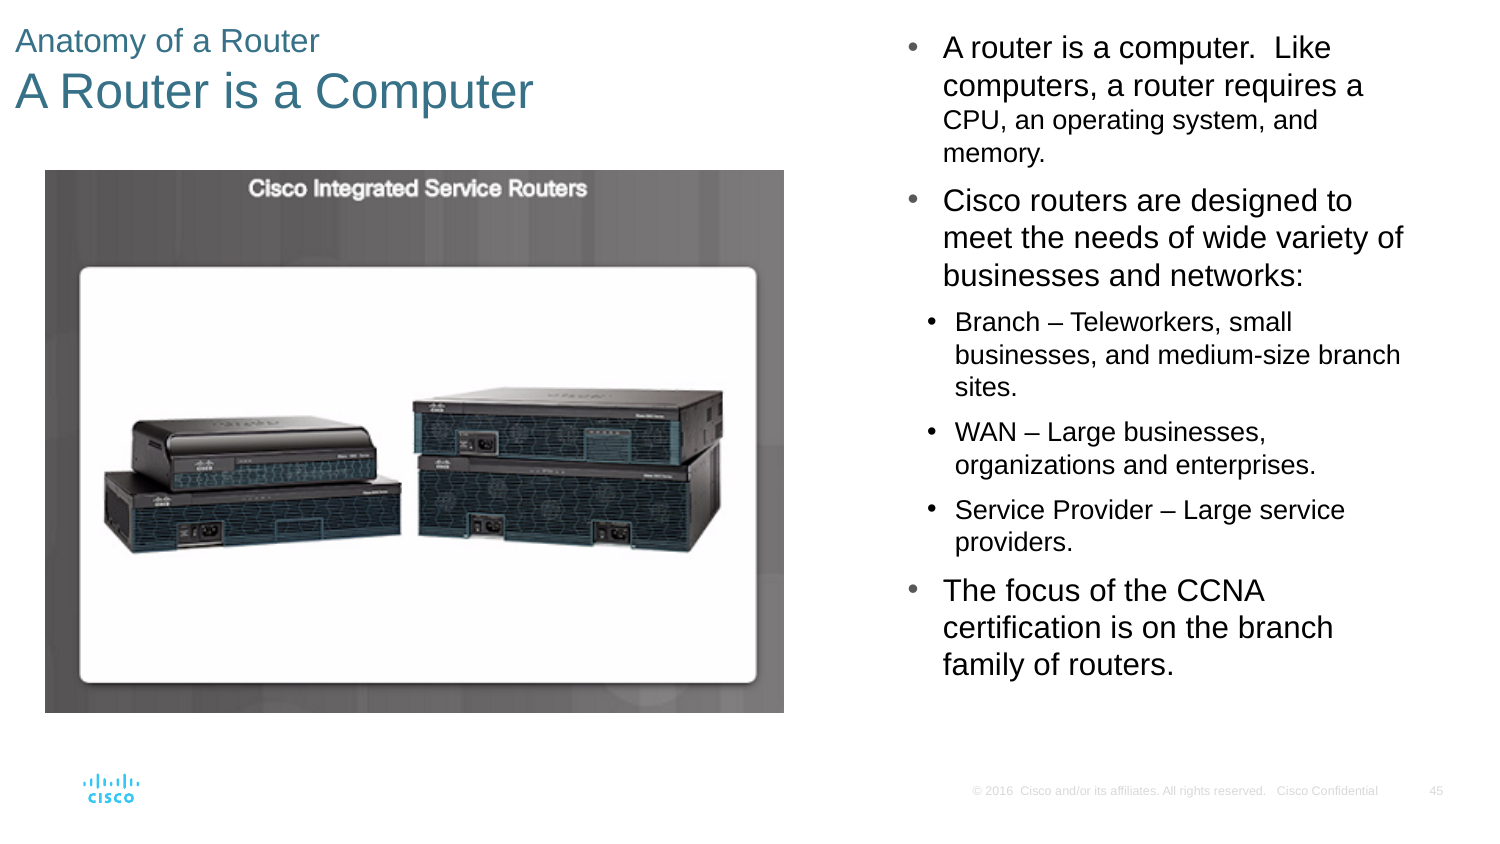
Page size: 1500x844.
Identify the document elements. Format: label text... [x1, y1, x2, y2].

picture [45, 170, 784, 714]
title Anatomy of a Router A Router is a Computer [0, 6, 870, 131]
list A router is a computer. Like computers, a router requires a CPU, an operating system, and memory. Cisco routers are designed to meet the needs of wide variety of businesses and networks: Branch – Teleworkers, small businesses, and medium-size branch sites. WAN – Large businesses, organizations and enterprises. Service Provider – Large service providers. The focus of the CCNA certification is on the branch family of routers. [869, 20, 1456, 766]
